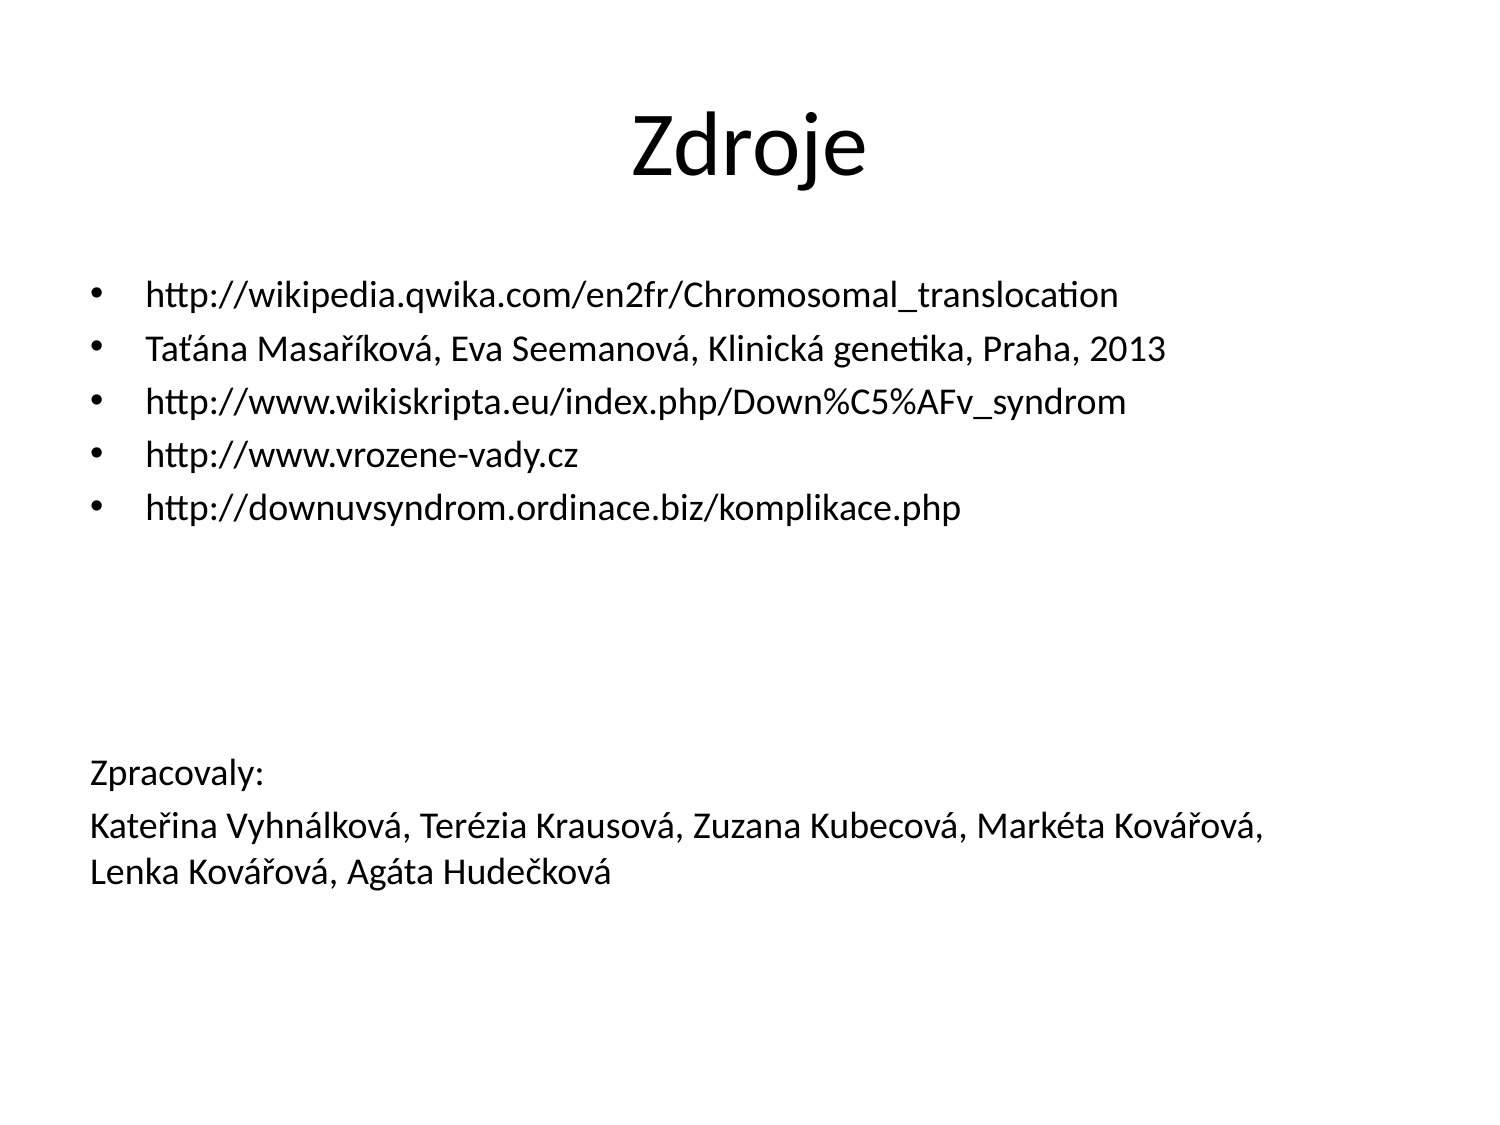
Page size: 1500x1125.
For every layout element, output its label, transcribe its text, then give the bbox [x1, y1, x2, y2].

title Zdroje [74, 44, 1426, 233]
list http://wikipedia.qwika.com/en2fr/Chromosomal_translocation Taťána Masaříková, Eva Seemanová, Klinická genetika, Praha, 2013 http://www.wikiskripta.eu/index.php/Down%C5%AFv_syndrom http://www.vrozene-vady.cz http://downuvsyndrom.ordinace.biz/komplikace.php Zpracovaly: Kateřina Vyhnálková, Terézia Krausová, Zuzana Kubecová, Markéta Kovářová, Lenka Kovářová, Agáta Hudečková [74, 262, 1426, 1006]
